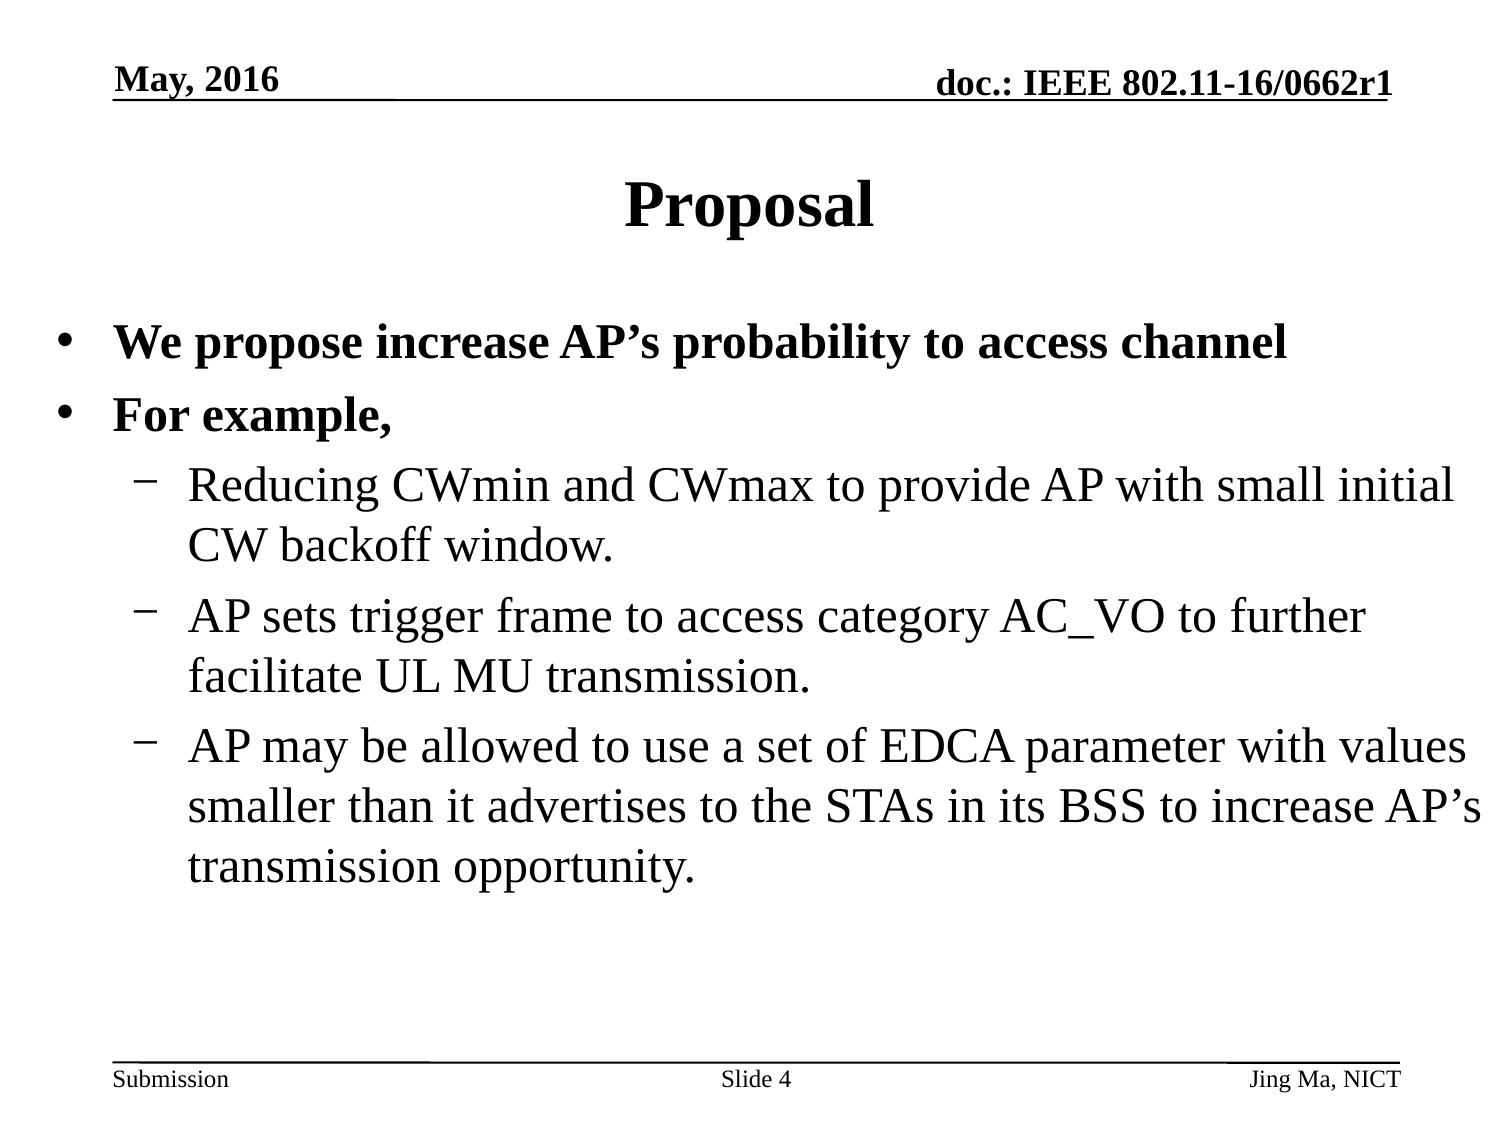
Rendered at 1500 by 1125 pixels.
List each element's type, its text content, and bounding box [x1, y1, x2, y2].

list We propose increase AP’s probability to access channel For example, Reducing CWmin and CWmax to provide AP with small initial CW backoff window. AP sets trigger frame to access category AC_VO to further facilitate UL MU transmission. AP may be allowed to use a set of EDCA parameter with values smaller than it advertises to the STAs in its BSS to increase AP’s transmission opportunity. [41, 301, 1500, 941]
slide_number Slide 4 [712, 1061, 800, 1123]
title Proposal [112, 112, 1388, 288]
footer Jing Ma, NICT [1081, 1061, 1402, 1093]
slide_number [114, 54, 493, 100]
